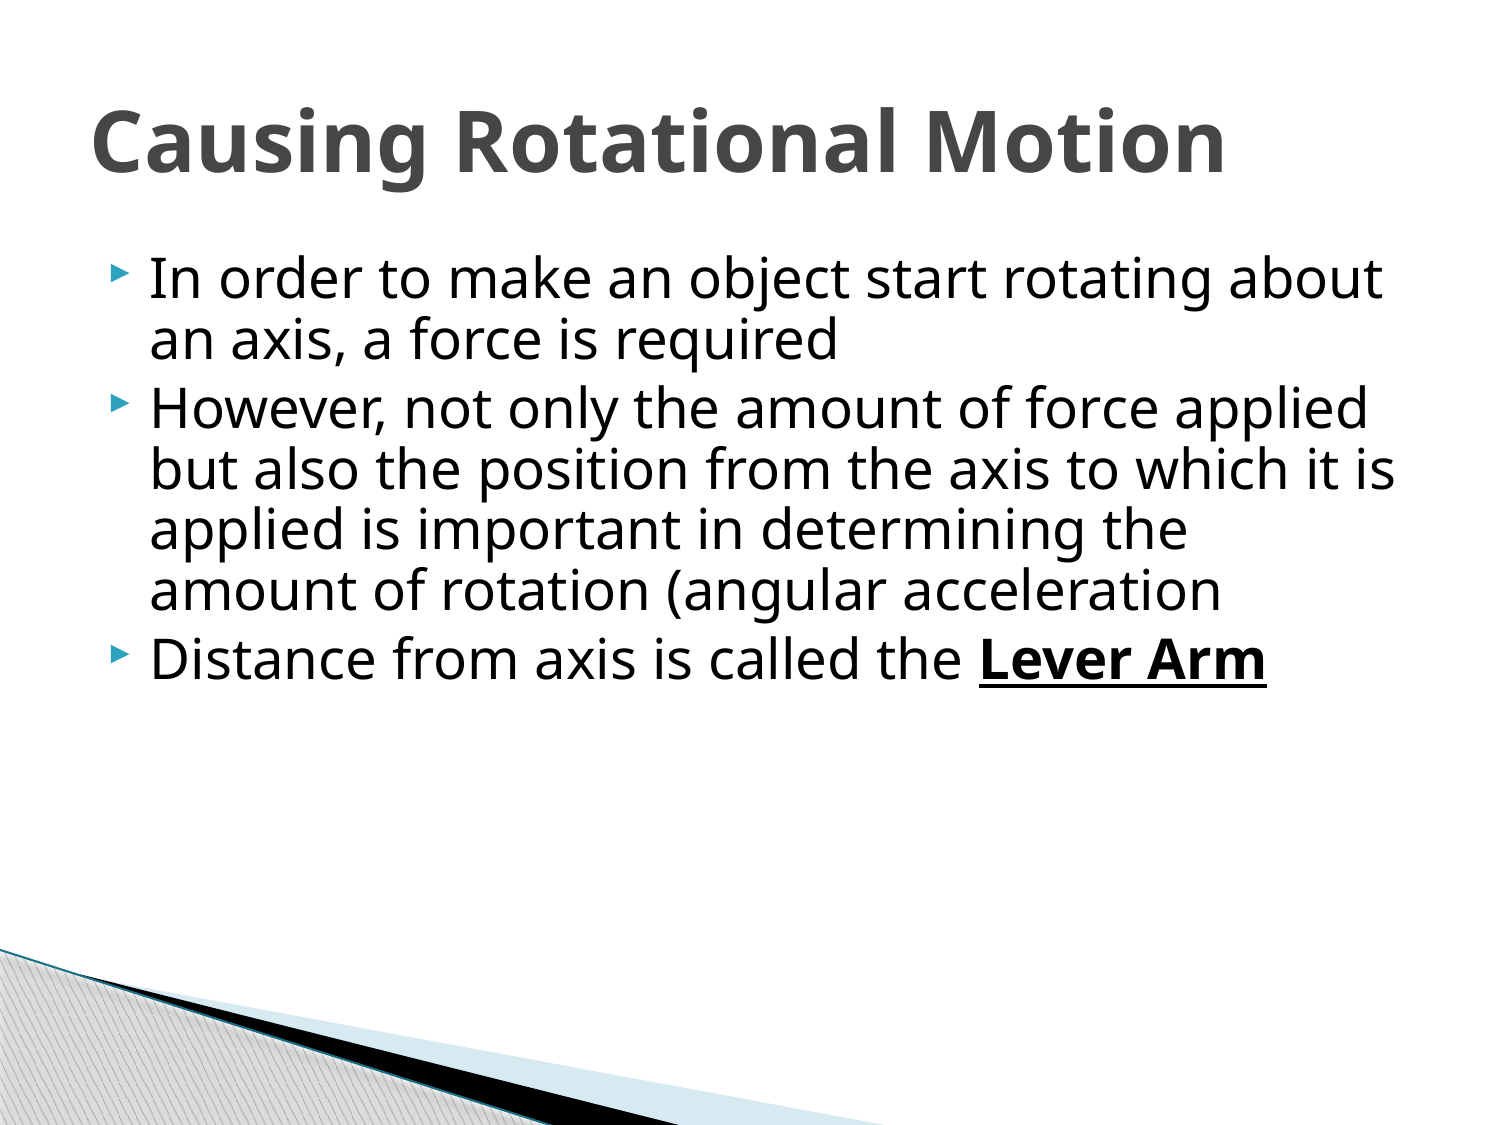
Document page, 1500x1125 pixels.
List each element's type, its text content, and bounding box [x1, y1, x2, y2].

list In order to make an object start rotating about an axis, a force is required However, not only the amount of force applied but also the position from the axis to which it is applied is important in determining the amount of rotation (angular acceleration Distance from axis is called the Lever Arm [75, 243, 1425, 986]
title Causing Rotational Motion [75, 45, 1425, 233]
